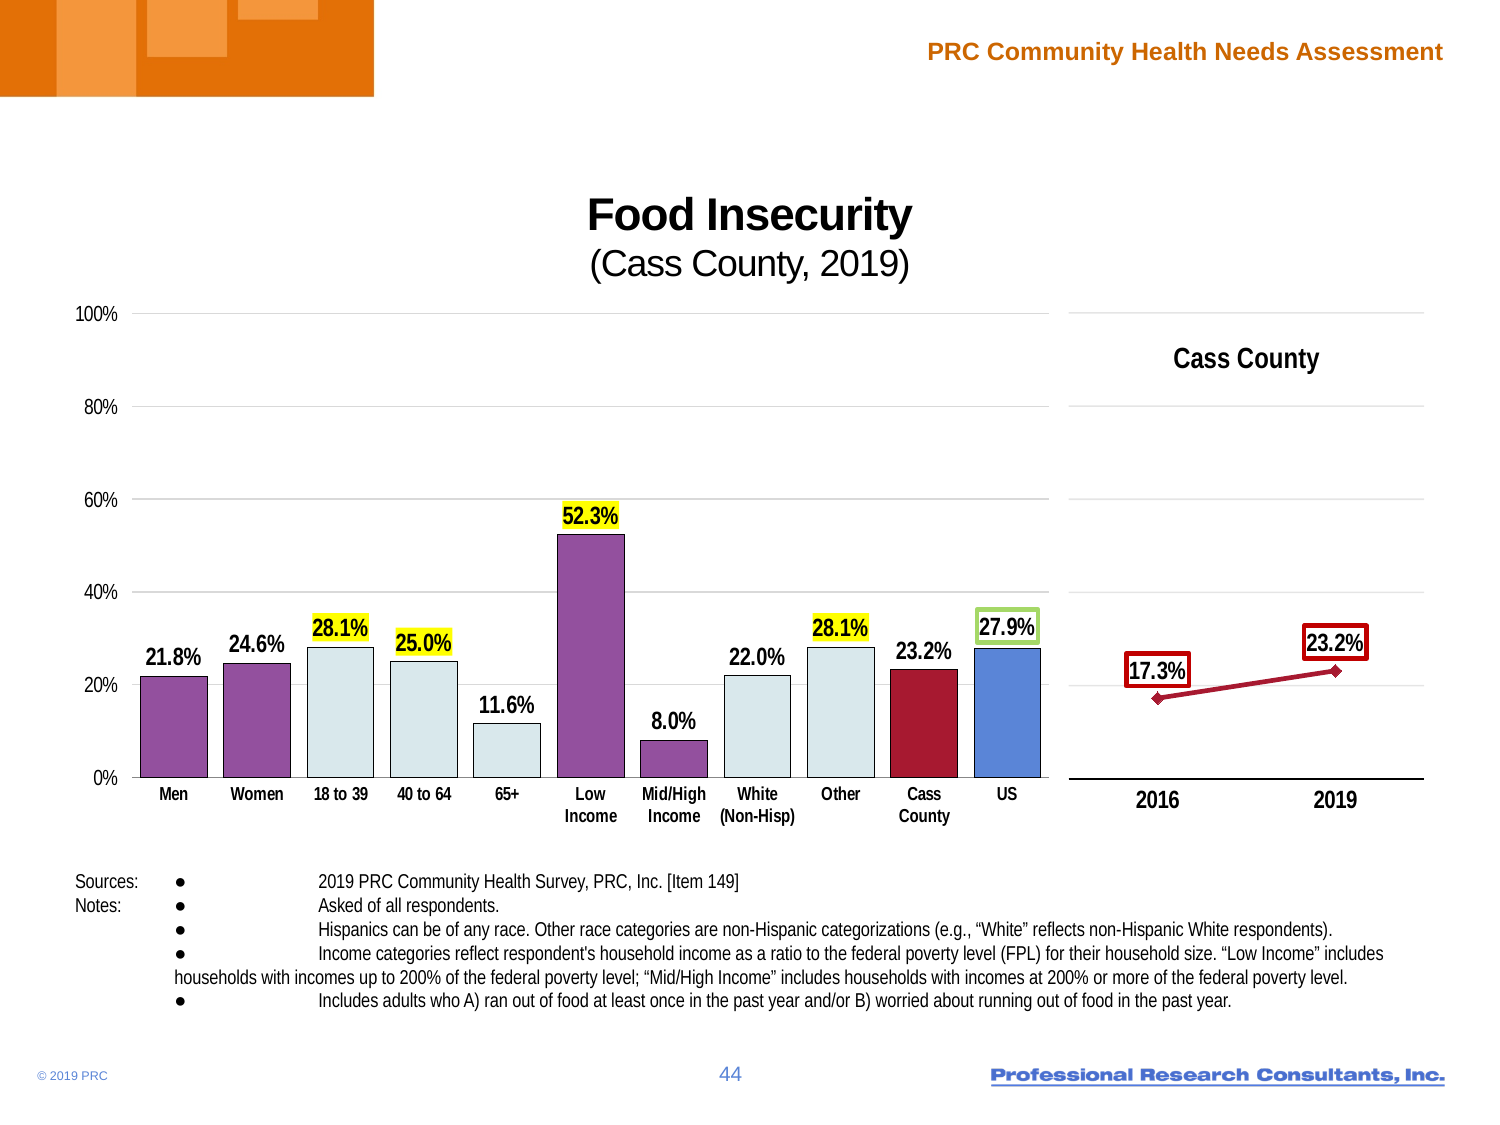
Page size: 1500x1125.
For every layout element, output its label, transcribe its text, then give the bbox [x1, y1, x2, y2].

chart [1067, 299, 1426, 856]
subtitle Sources: ● 2019 PRC Community Health Survey, PRC, Inc. [Item 149] Notes: ● Asked of all respondents. ● Hispanics can be of any race. Other race categories are non-Hispanic categorizations (e.g., “White” reflects non-Hispanic White respondents). ● Income categories reflect respondent's household income as a ratio to the federal poverty level (FPL) for their household size. “Low Income” includes households with incomes up to 200% of the federal poverty level; “Mid/High Income” includes households with incomes at 200% or more of the federal poverty level. ● Includes adults who A) ran out of food at least once in the past year and/or B) worried about running out of food in the past year. [75, 869, 1425, 1031]
title Food Insecurity (Cass County, 2019) [75, 101, 1425, 285]
chart [74, 299, 1051, 856]
picture [0, 0, 382, 106]
picture [864, 941, 1500, 1125]
